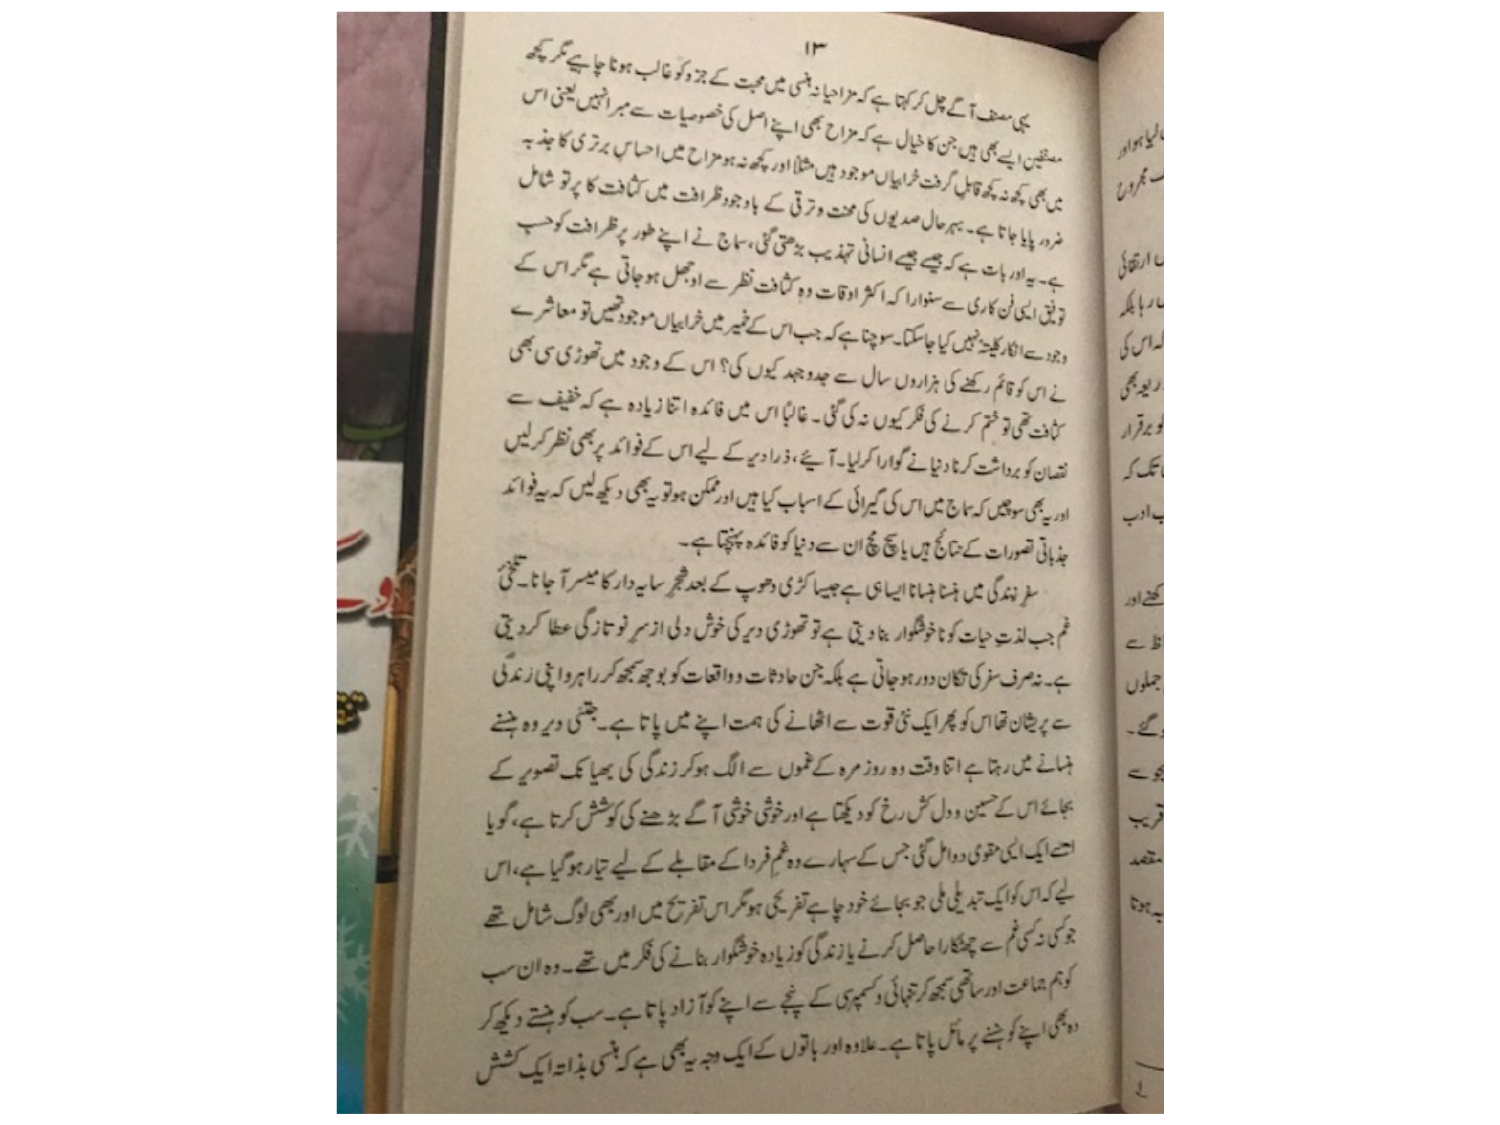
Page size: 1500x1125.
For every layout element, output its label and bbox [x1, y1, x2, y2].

list [198, 148, 1302, 977]
picture [337, 13, 1164, 148]
picture [337, 977, 1164, 1113]
